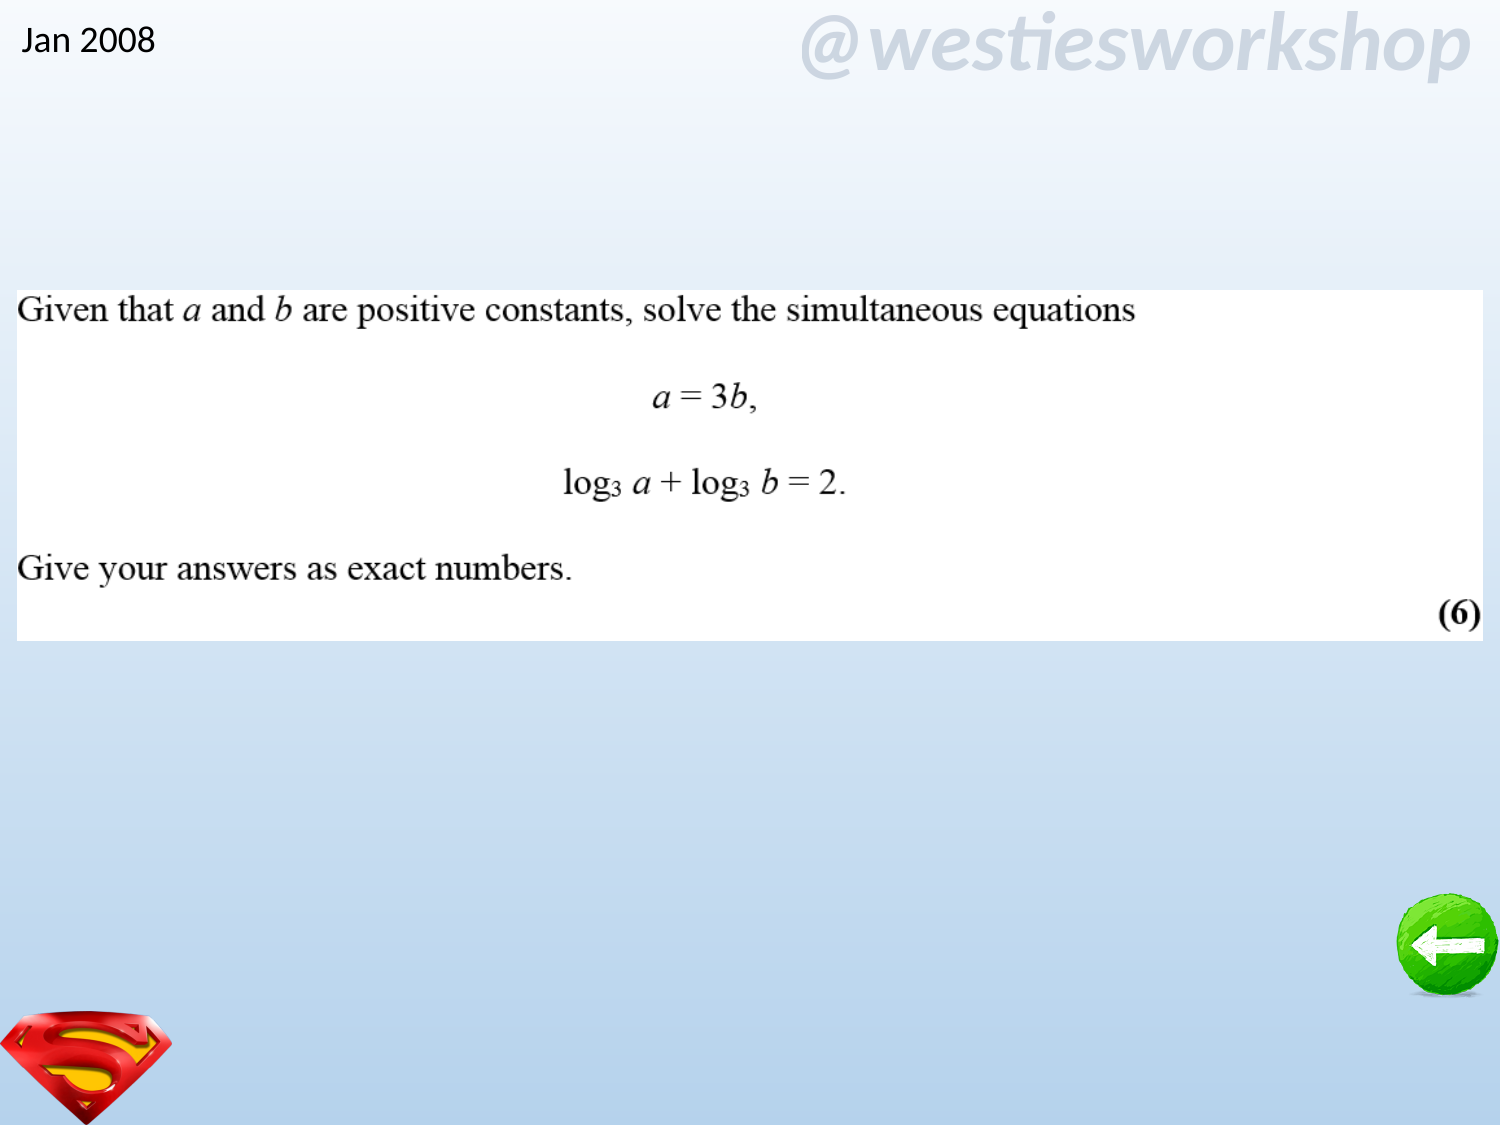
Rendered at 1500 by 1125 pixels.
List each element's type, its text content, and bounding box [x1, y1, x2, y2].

picture [17, 290, 1483, 641]
text_box Jan 2008 [6, 7, 171, 67]
picture [0, 1011, 172, 1125]
picture [1394, 893, 1500, 999]
